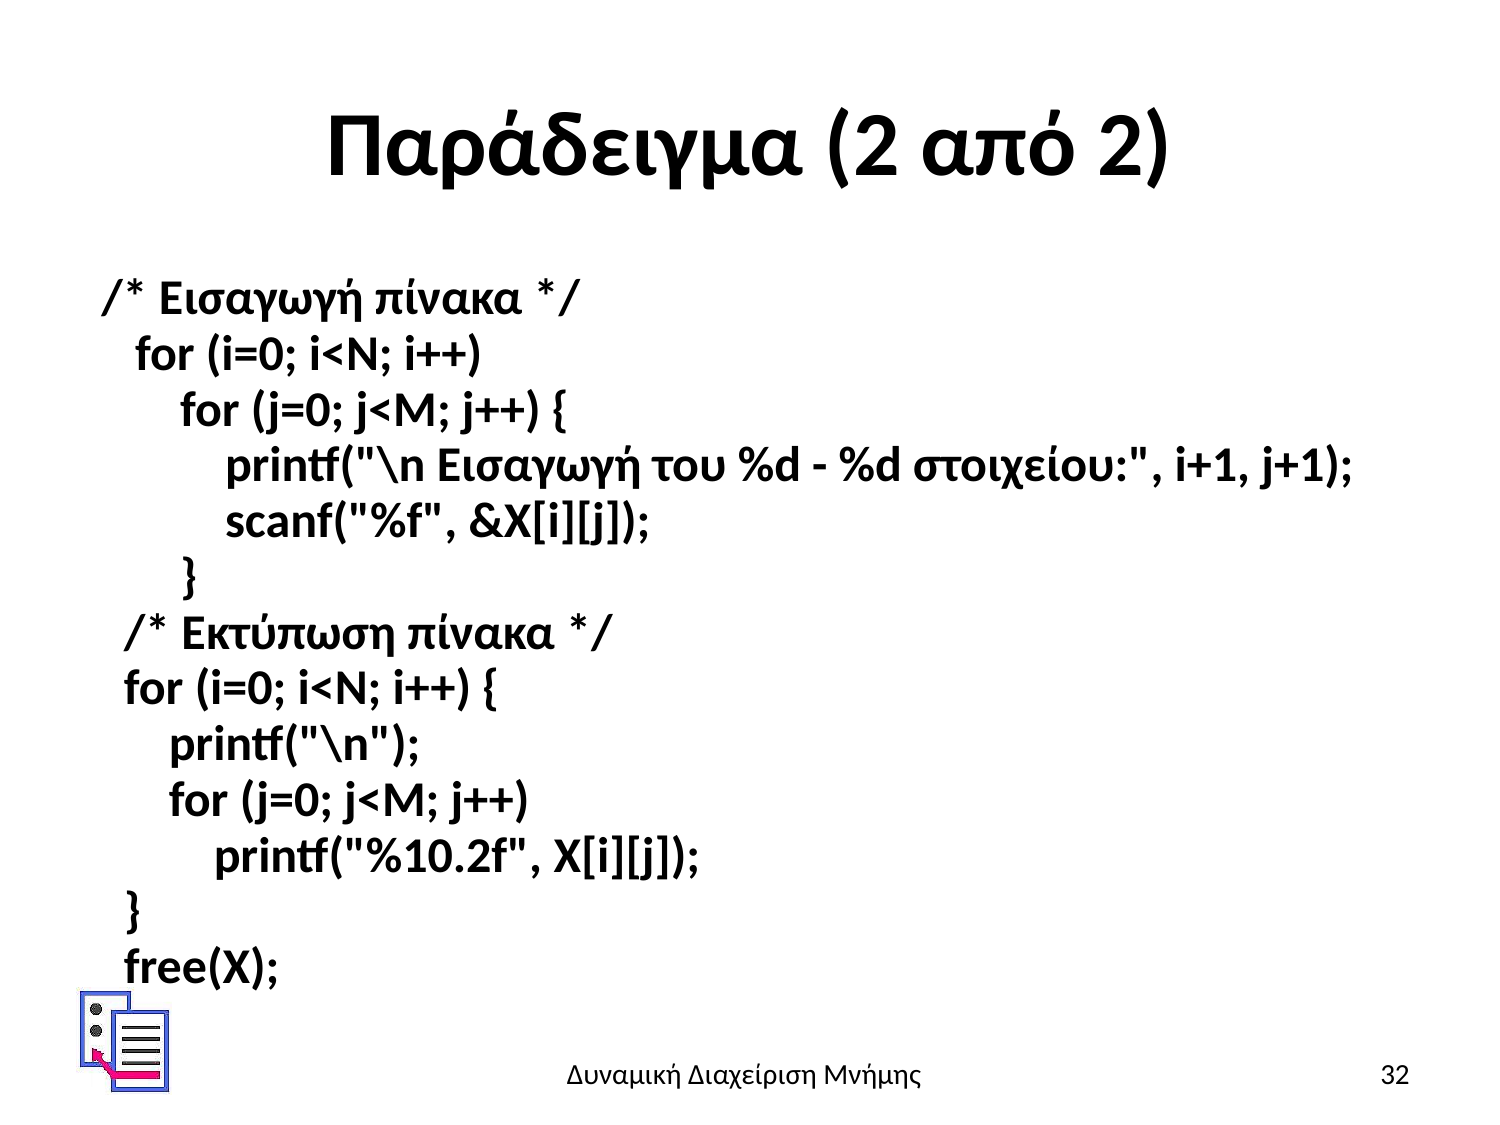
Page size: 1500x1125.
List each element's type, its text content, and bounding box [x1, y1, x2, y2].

slide_number 32 [1074, 1042, 1425, 1103]
title Παράδειγμα (2 από 2) [75, 45, 1425, 233]
list /* Εισαγωγή πίνακα */ for (i=0; i<N; i++) for (j=0; j<M; j++) { printf("\n Εισαγωγή του %d - %d στοιχείου:", i+1, j+1); scanf("%f", &X[i][j]); } /* Εκτύπωση πίνακα */ for (i=0; i<N; i++) { printf("\n"); for (j=0; j<M; j++) printf("%10.2f", X[i][j]); } free(X); [75, 262, 1425, 1005]
picture [76, 987, 172, 1095]
footer Δυναμική Διαχείριση Μνήμης [478, 1042, 1010, 1103]
